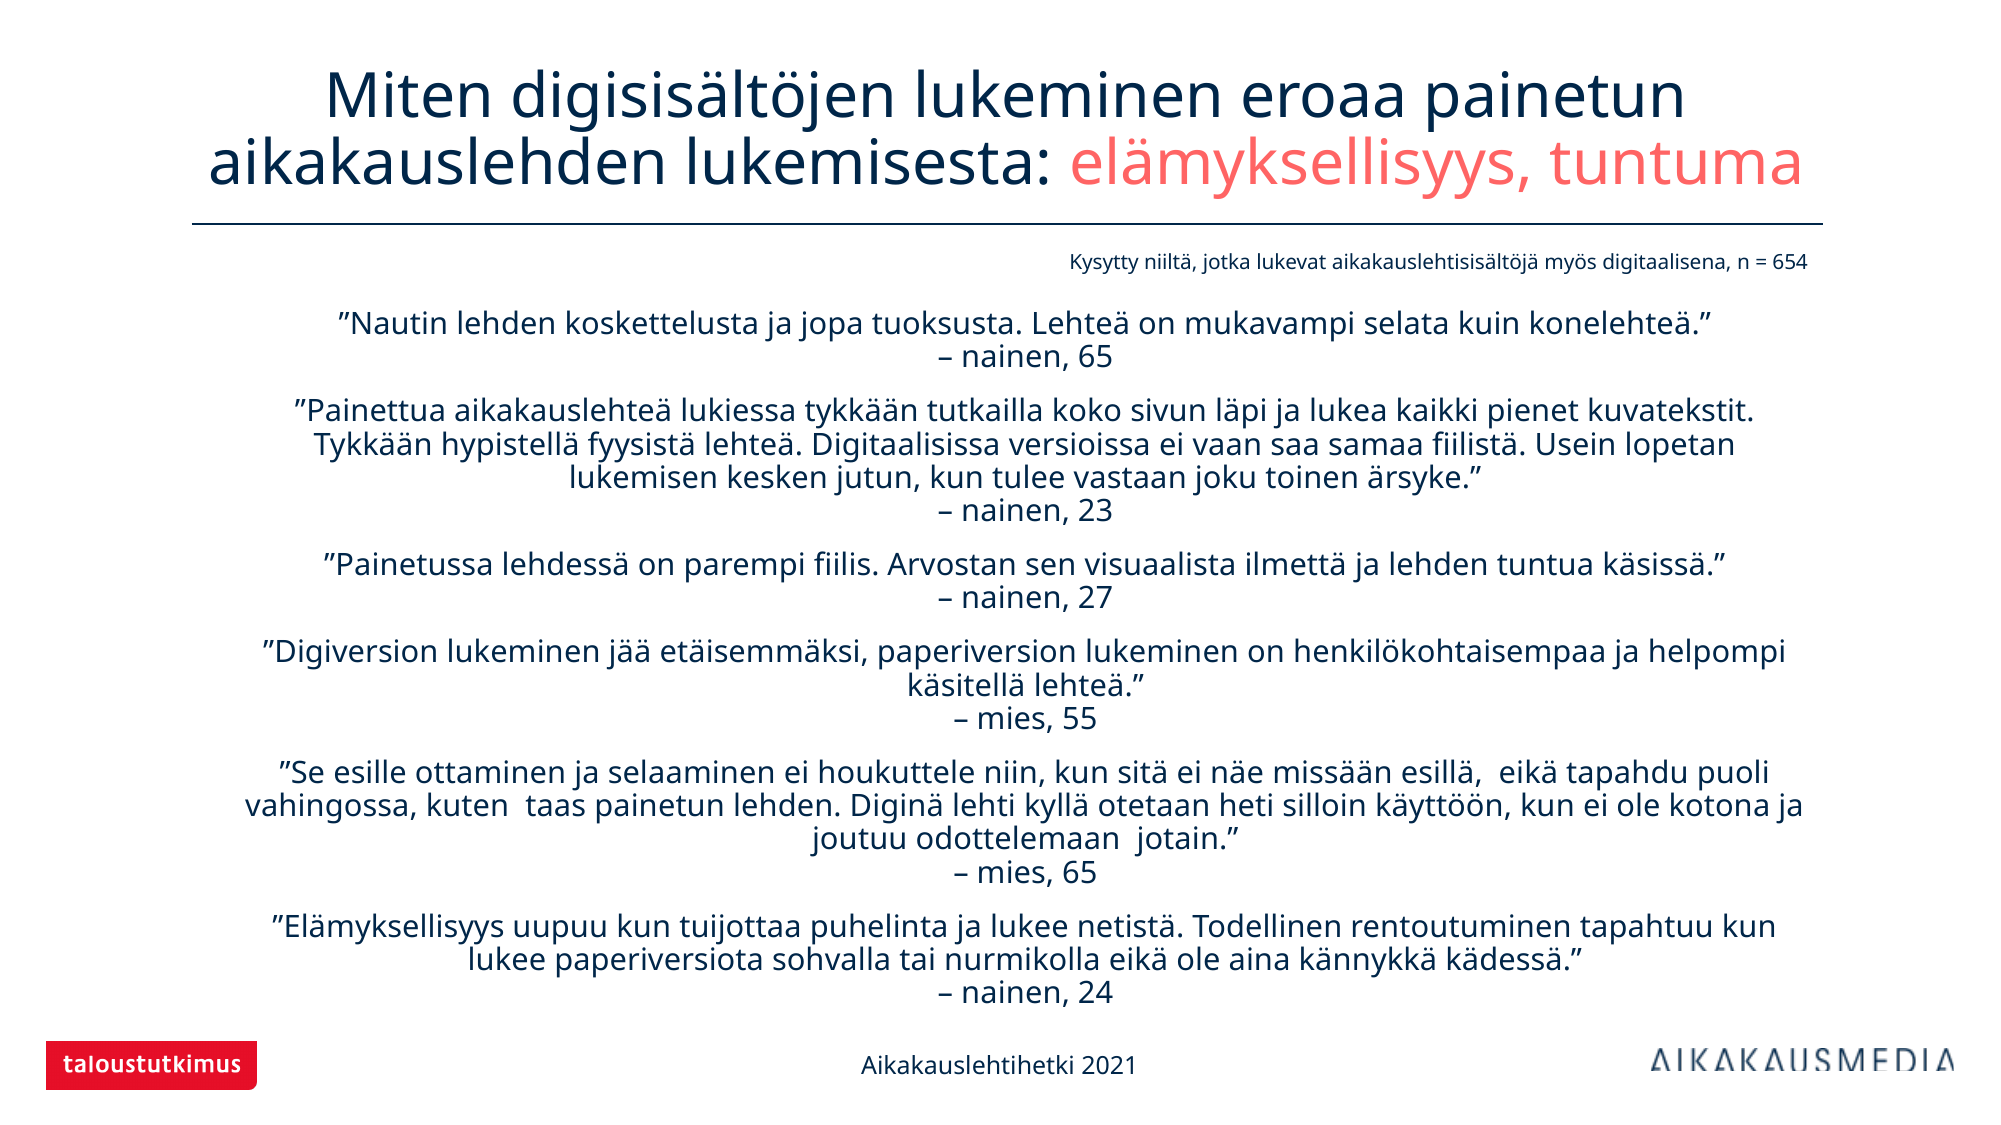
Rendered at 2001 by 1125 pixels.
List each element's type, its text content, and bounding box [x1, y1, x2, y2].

title Miten digisisältöjen lukeminen eroaa painetun aikakauslehden lukemisesta: elämyksellisyys, tuntuma [191, 37, 1823, 225]
picture [46, 1041, 257, 1090]
list ”Nautin lehden koskettelusta ja jopa tuoksusta. Lehteä on mukavampi selata kuin konelehteä.” – nainen, 65 ”Painettua aikakauslehteä lukiessa tykkään tutkailla koko sivun läpi ja lukea kaikki pienet kuvatekstit. Tykkään hypistellä fyysistä lehteä. Digitaalisissa versioissa ei vaan saa samaa fiilistä. Usein lopetan lukemisen kesken jutun, kun tulee vastaan joku toinen ärsyke.” – nainen, 23 ”Painetussa lehdessä on parempi fiilis. Arvostan sen visuaalista ilmettä ja lehden tuntua käsissä.” – nainen, 27 ”Digiversion lukeminen jää etäisemmäksi, paperiversion lukeminen on henkilökohtaisempaa ja helpompi käsitellä lehteä.” – mies, 55 ”Se esille ottaminen ja selaaminen ei houkuttele niin, kun sitä ei näe missään esillä, eikä tapahdu puoli vahingossa, kuten taas painetun lehden. Diginä lehti kyllä otetaan heti silloin käyttöön, kun ei ole kotona ja joutuu odottelemaan jotain.” – mies, 65 ”Elämyksellisyys uupuu kun tuijottaa puhelinta ja lukee netistä. Todellinen rentoutuminen tapahtuu kun lukee paperiversiota sohvalla tai nurmikolla eikä ole aina kännykkä kädessä.” – nainen, 24 [191, 298, 1823, 1020]
text_box Kysytty niiltä, jotka lukevat aikakauslehtisisältöjä myös digitaalisena, n = 654 [606, 241, 1823, 281]
